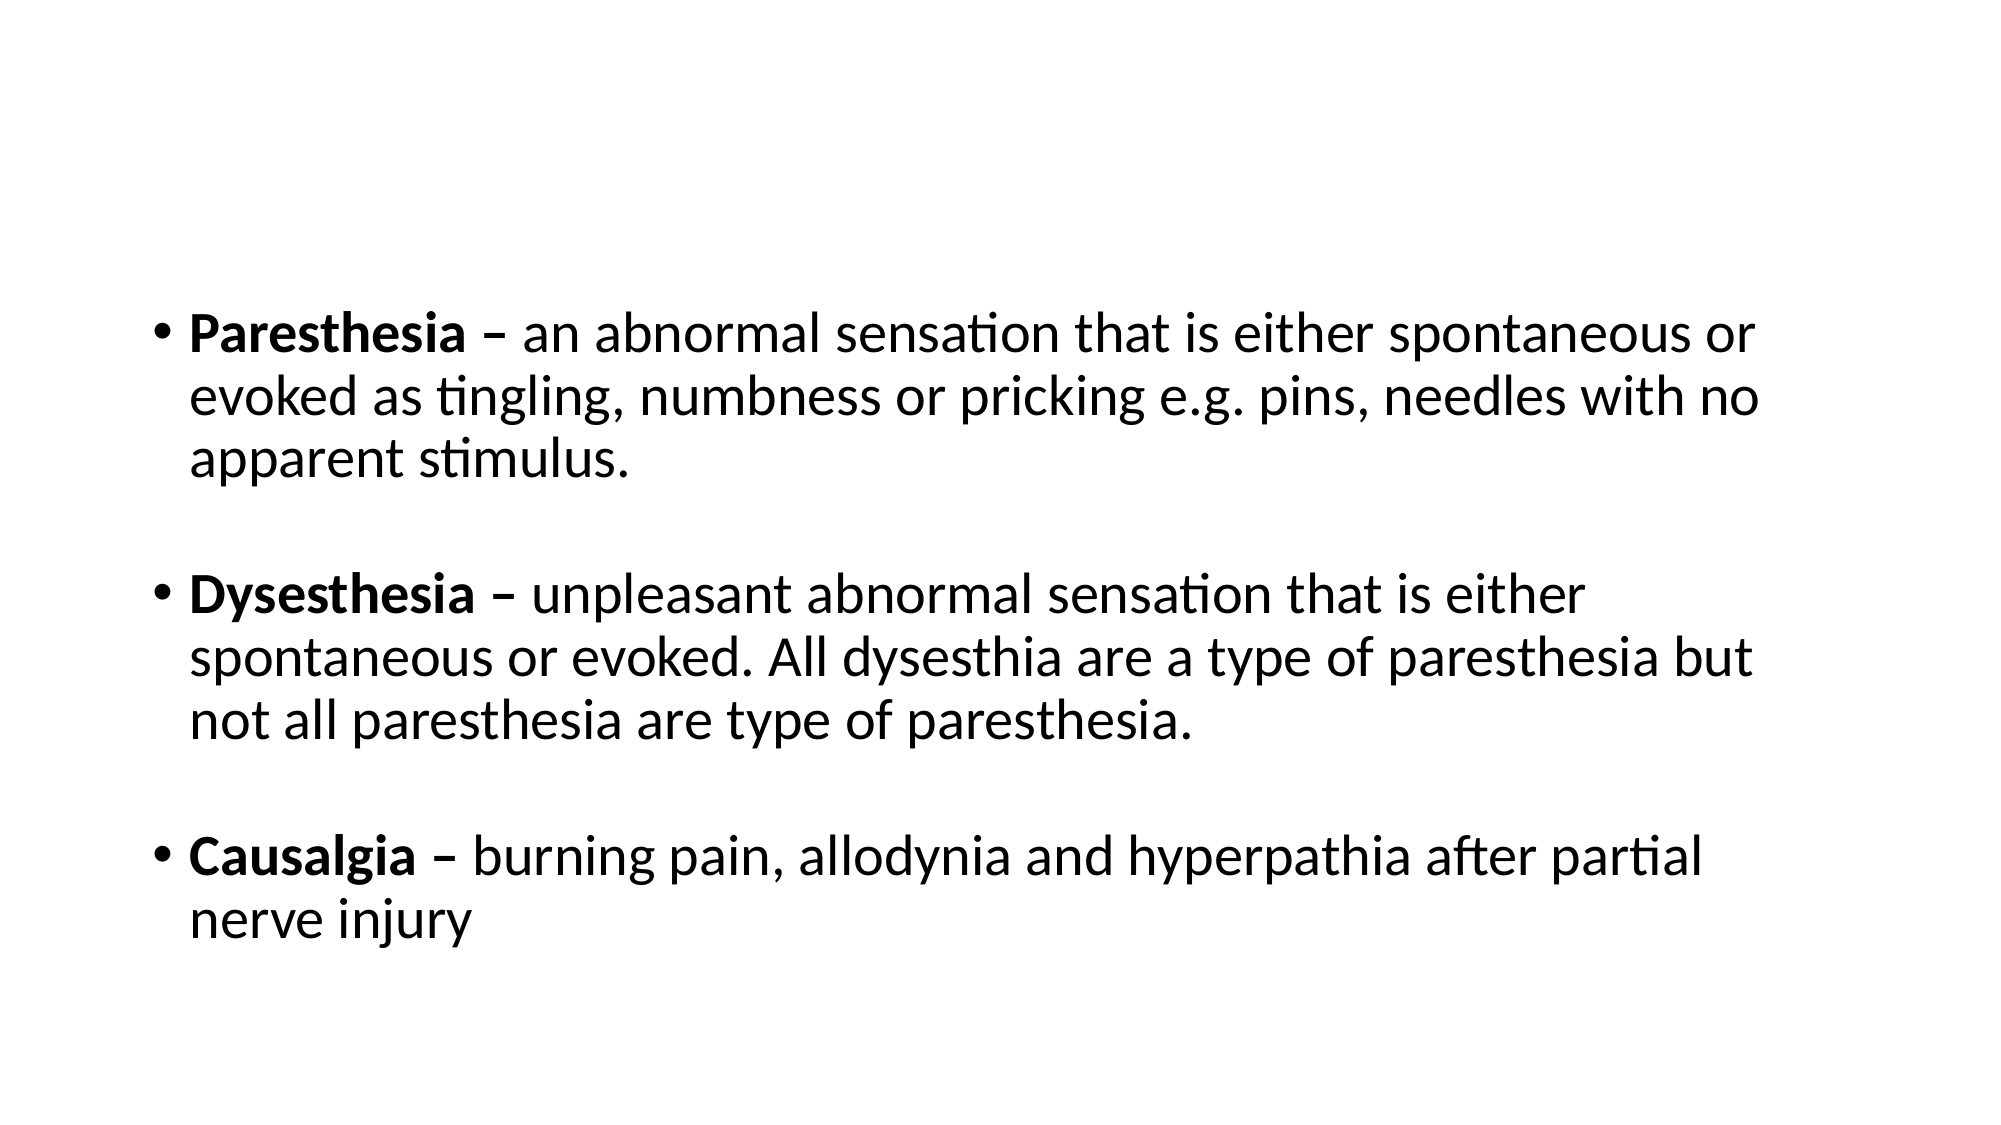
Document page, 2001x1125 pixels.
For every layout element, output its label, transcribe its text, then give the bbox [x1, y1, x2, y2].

list Paresthesia – an abnormal sensation that is either spontaneous or evoked as tingling, numbness or pricking e.g. pins, needles with no apparent stimulus. Dysesthesia – unpleasant abnormal sensation that is either spontaneous or evoked. All dysesthia are a type of paresthesia but not all paresthesia are type of paresthesia. Causalgia – burning pain, allodynia and hyperpathia after partial nerve injury [137, 238, 1863, 1014]
